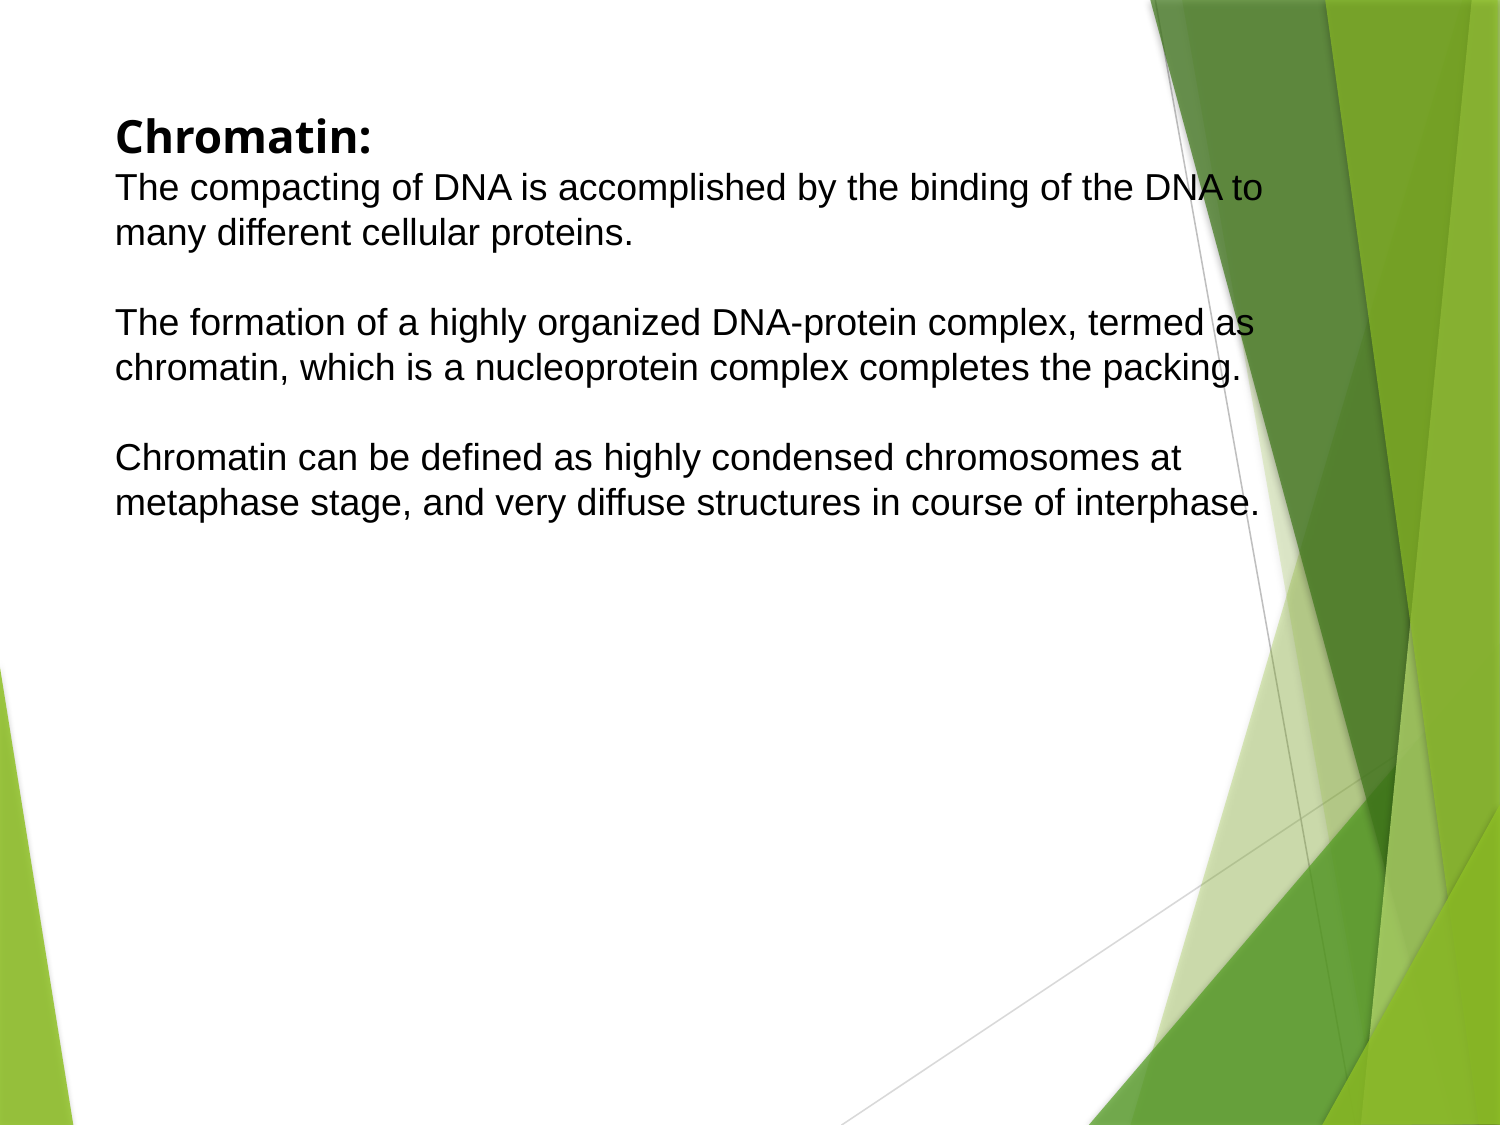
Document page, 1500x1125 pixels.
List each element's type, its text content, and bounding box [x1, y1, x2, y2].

title Chromatin: The compacting of DNA is accomplished by the binding of the DNA to many different cellular proteins. The formation of a highly organized DNA-protein complex, termed as chromatin, which is a nucleoprotein complex completes the packing. Chromatin can be defined as highly condensed chromosomes at metaphase stage, and very diffuse structures in course of interphase. [99, 99, 1372, 657]
